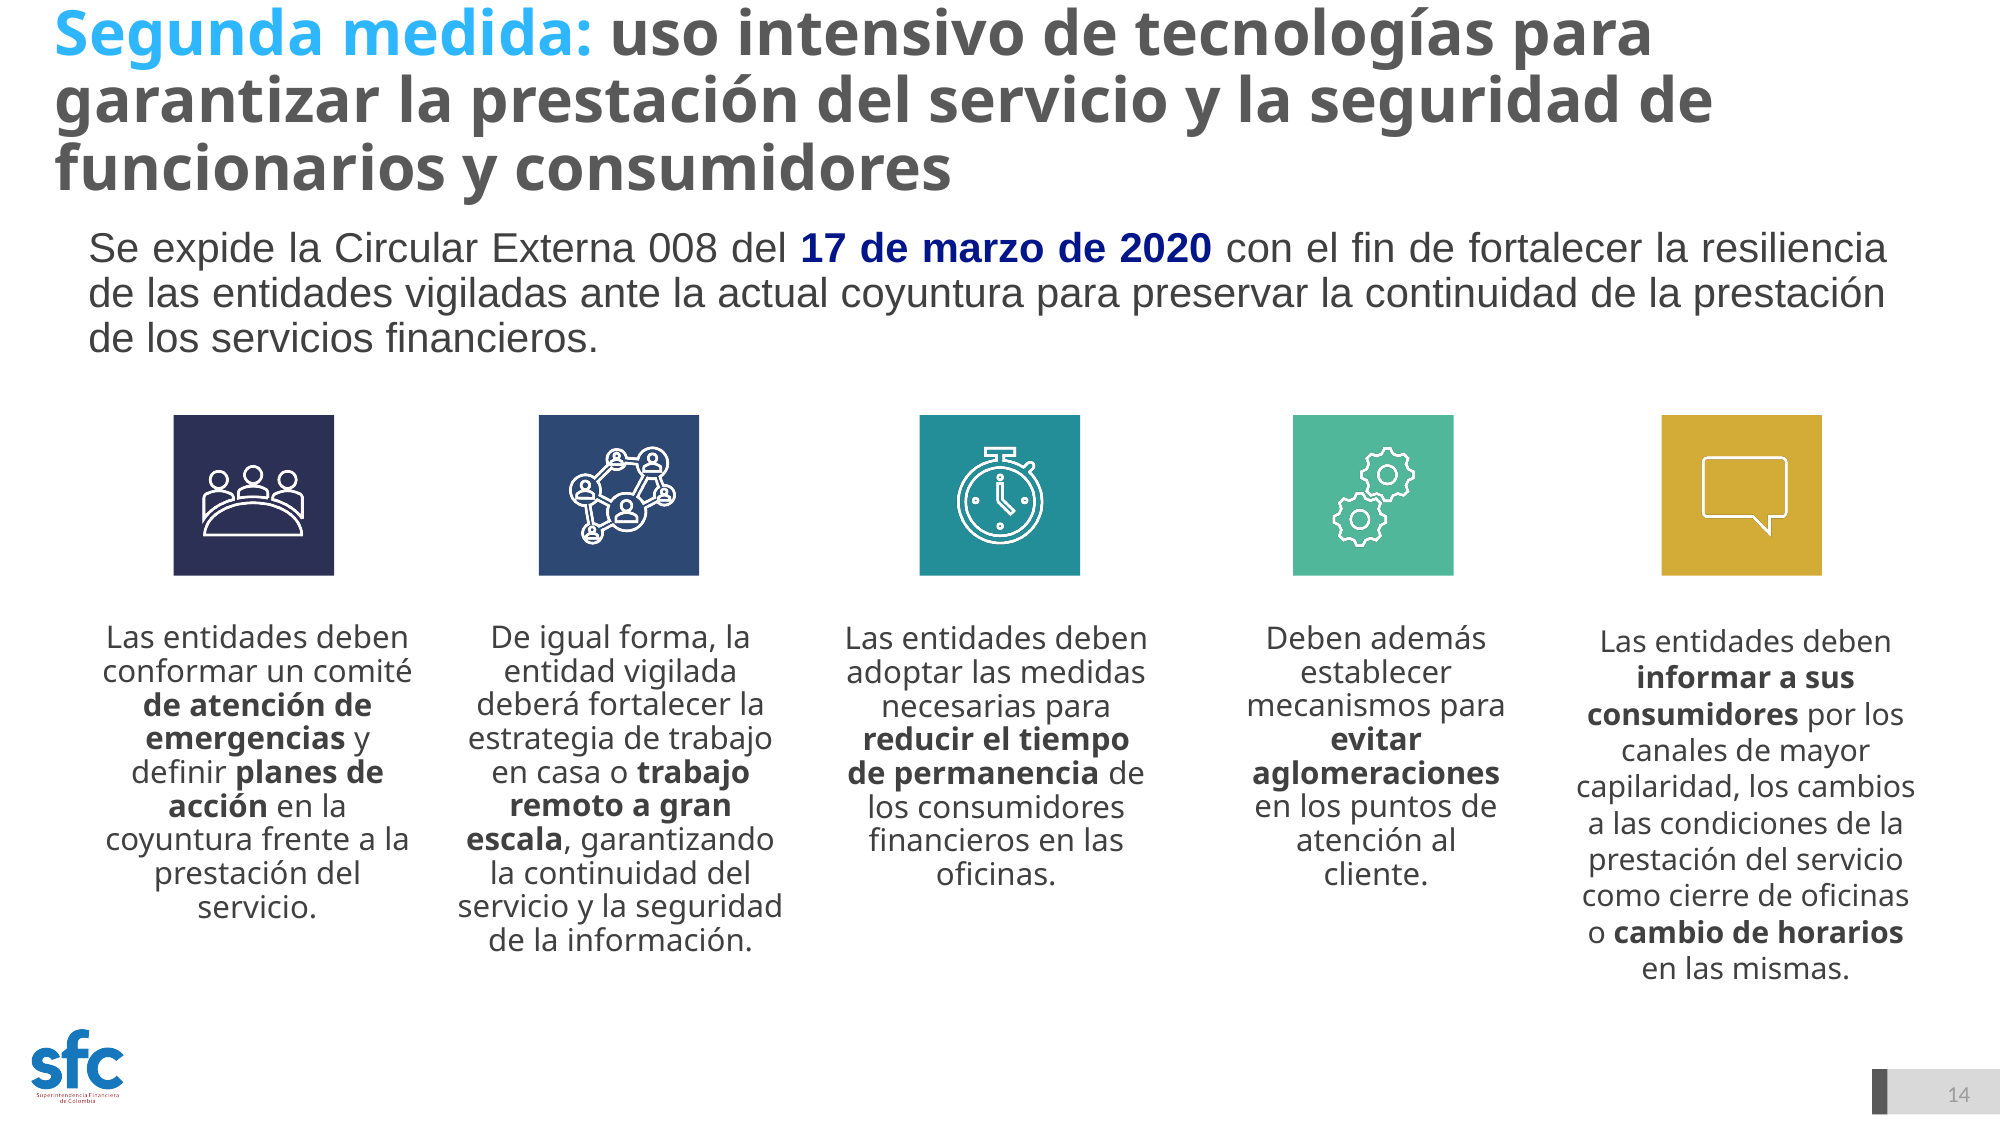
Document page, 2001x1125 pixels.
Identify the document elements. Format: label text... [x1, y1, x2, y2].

text_box Las entidades deben adoptar las medidas necesarias para reducir el tiempo de permanencia de los consumidores financieros en las oficinas. [828, 615, 1165, 835]
picture [31, 1029, 124, 1103]
text_box Se expide la Circular Externa 008 del 17 de marzo de 2020 con el fin de fortalecer la resiliencia de las entidades vigiladas ante la actual coyuntura para preservar la continuidad de la prestación de los servicios financieros. [73, 218, 1903, 329]
text_box De igual forma, la entidad vigilada deberá fortalecer la estrategia de trabajo en casa o trabajo remoto a gran escala, garantizando la continuidad del servicio y la seguridad de la información. [441, 614, 801, 1039]
text_box Las entidades deben informar a sus consumidores por los canales de mayor capilaridad, los cambios a las condiciones de la prestación del servicio como cierre de oficinas o cambio de horarios en las mismas. [1555, 614, 1936, 1018]
title Segunda medida: uso intensivo de tecnologías para garantizar la prestación del servicio y la seguridad de funcionarios y consumidores [40, 0, 1993, 206]
text_box Las entidades deben conformar un comité de atención de emergencias y definir planes de acción en la coyuntura frente a la prestación del servicio. [86, 614, 430, 990]
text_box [1661, 415, 1822, 576]
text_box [1293, 415, 1454, 576]
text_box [538, 415, 700, 576]
slide_number 14 [1879, 1063, 1986, 1124]
text_box Deben además establecer mecanismos para evitar aglomeraciones en los puntos de atención al cliente. [1228, 615, 1525, 940]
text_box [1201, 761, 1555, 976]
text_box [173, 415, 335, 576]
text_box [919, 415, 1081, 576]
